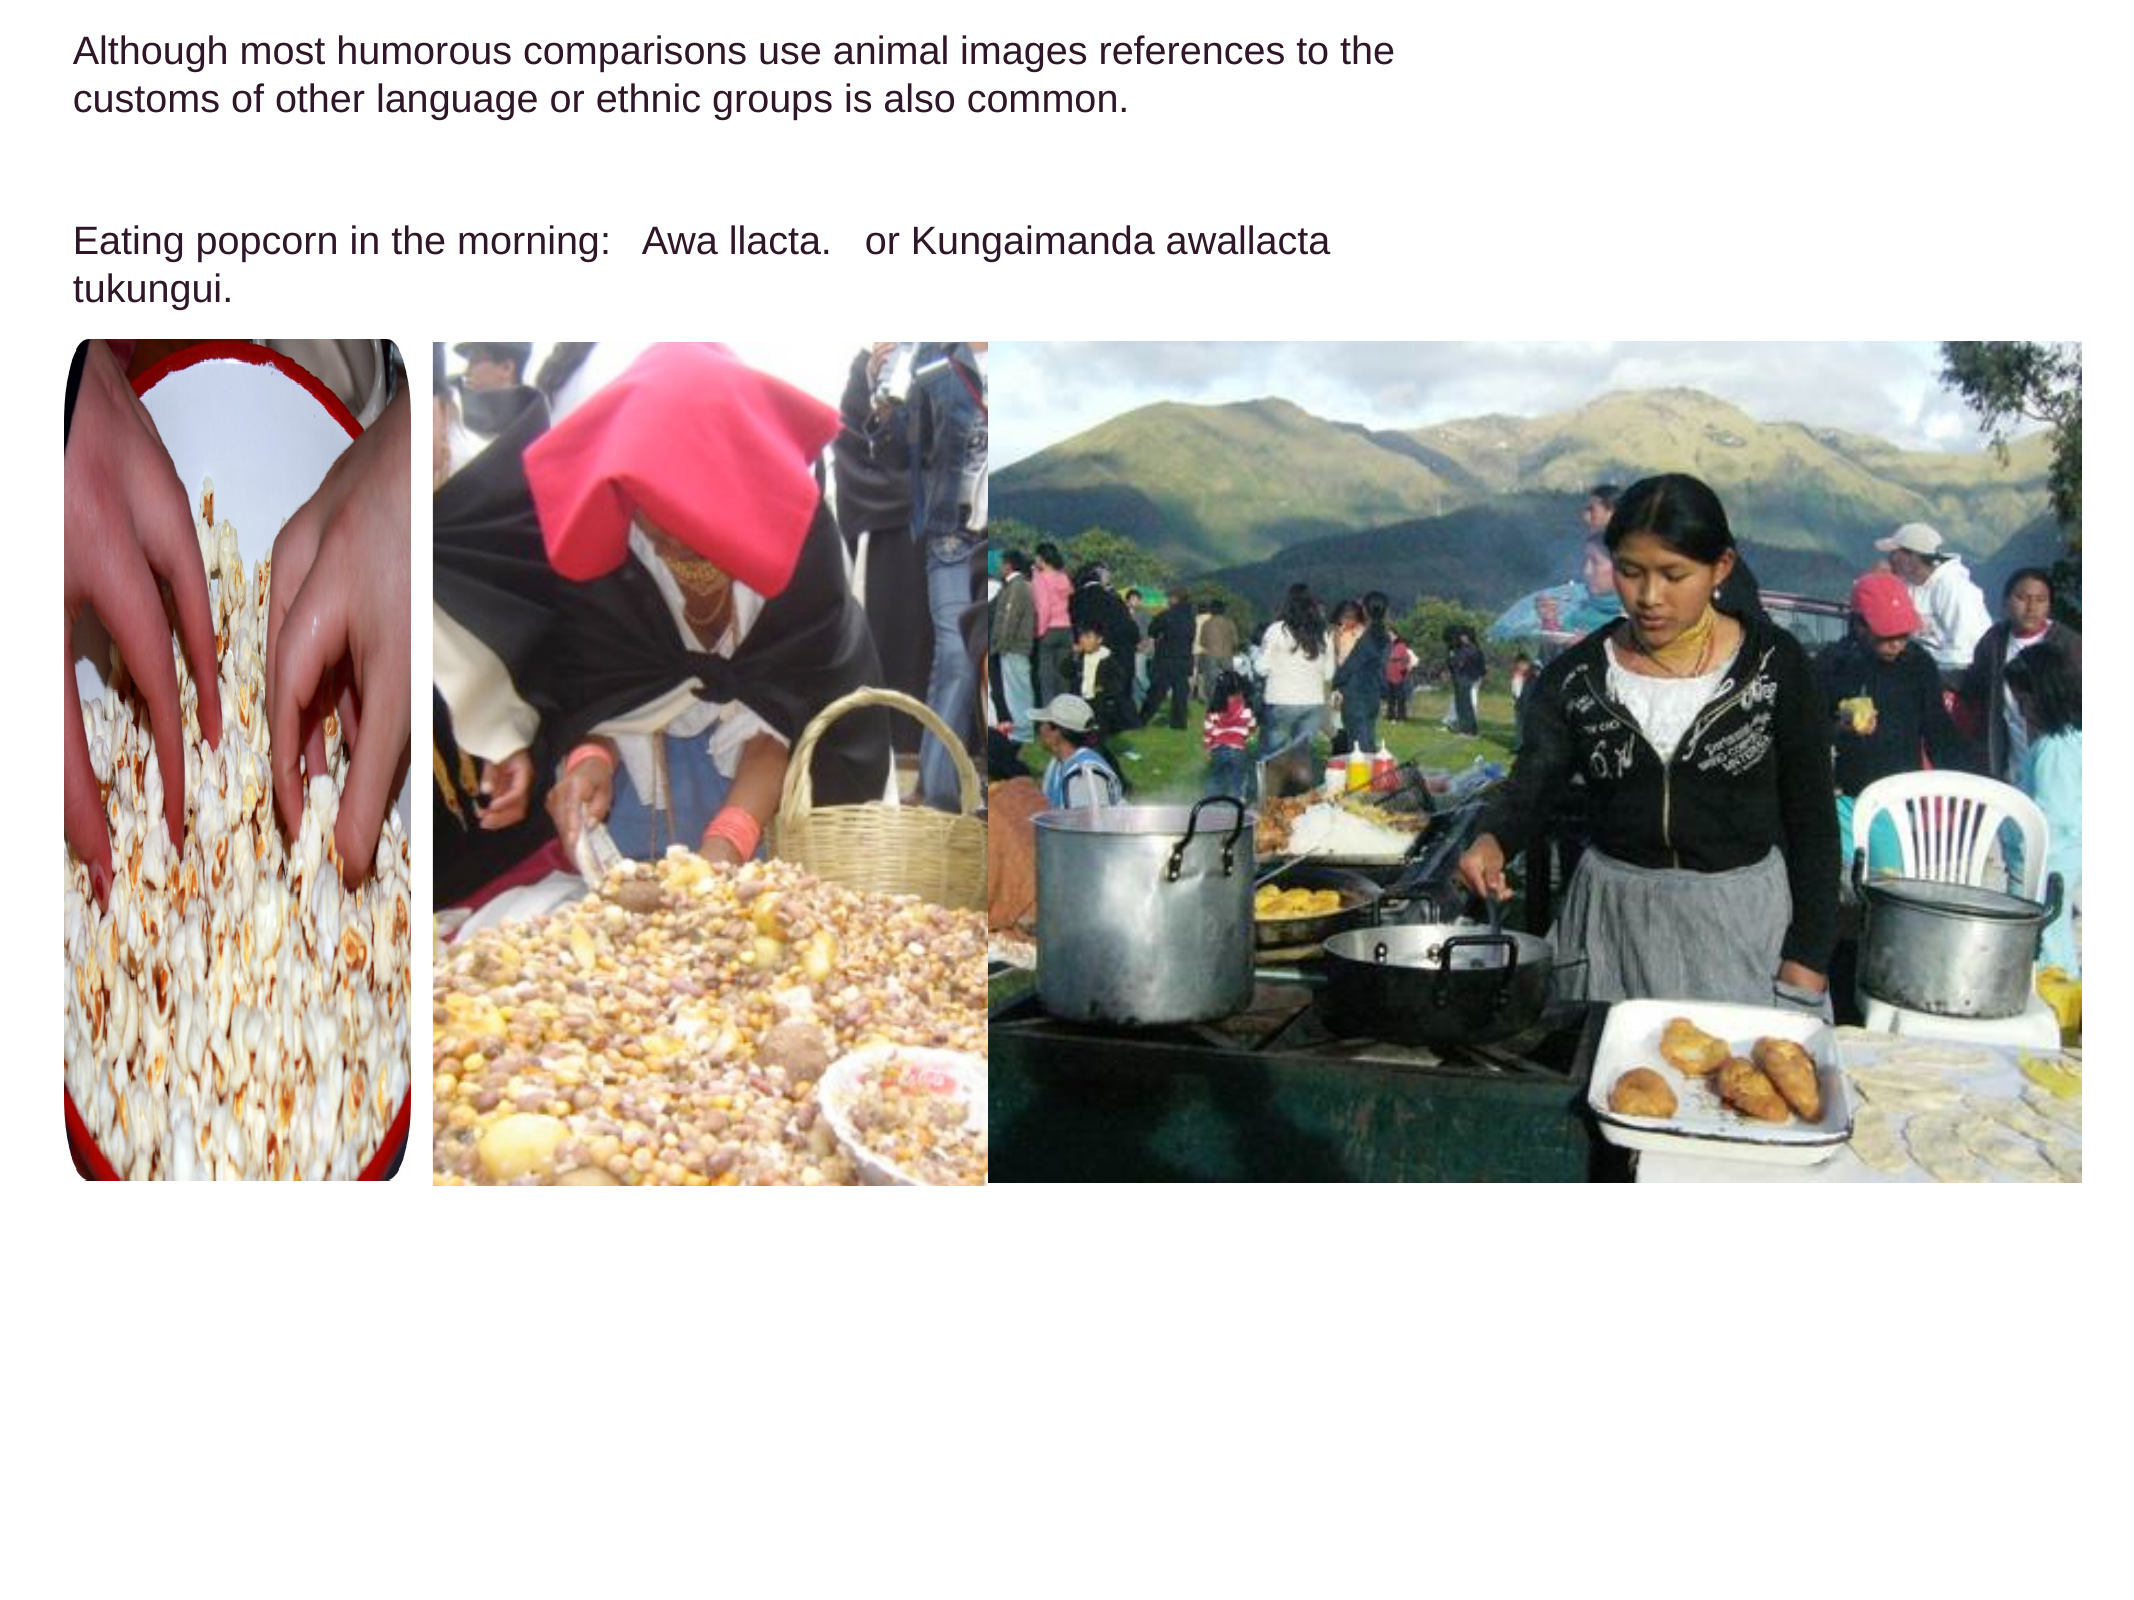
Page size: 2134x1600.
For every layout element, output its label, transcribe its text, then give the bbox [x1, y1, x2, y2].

text_box Although most humorous comparisons use animal images references to the customs of other language or ethnic groups is also common. Eating popcorn in the morning: Awa llacta. or Kungaimanda awallacta tukungui. [64, 16, 1511, 319]
picture [64, 339, 411, 1181]
picture [432, 341, 2082, 1186]
